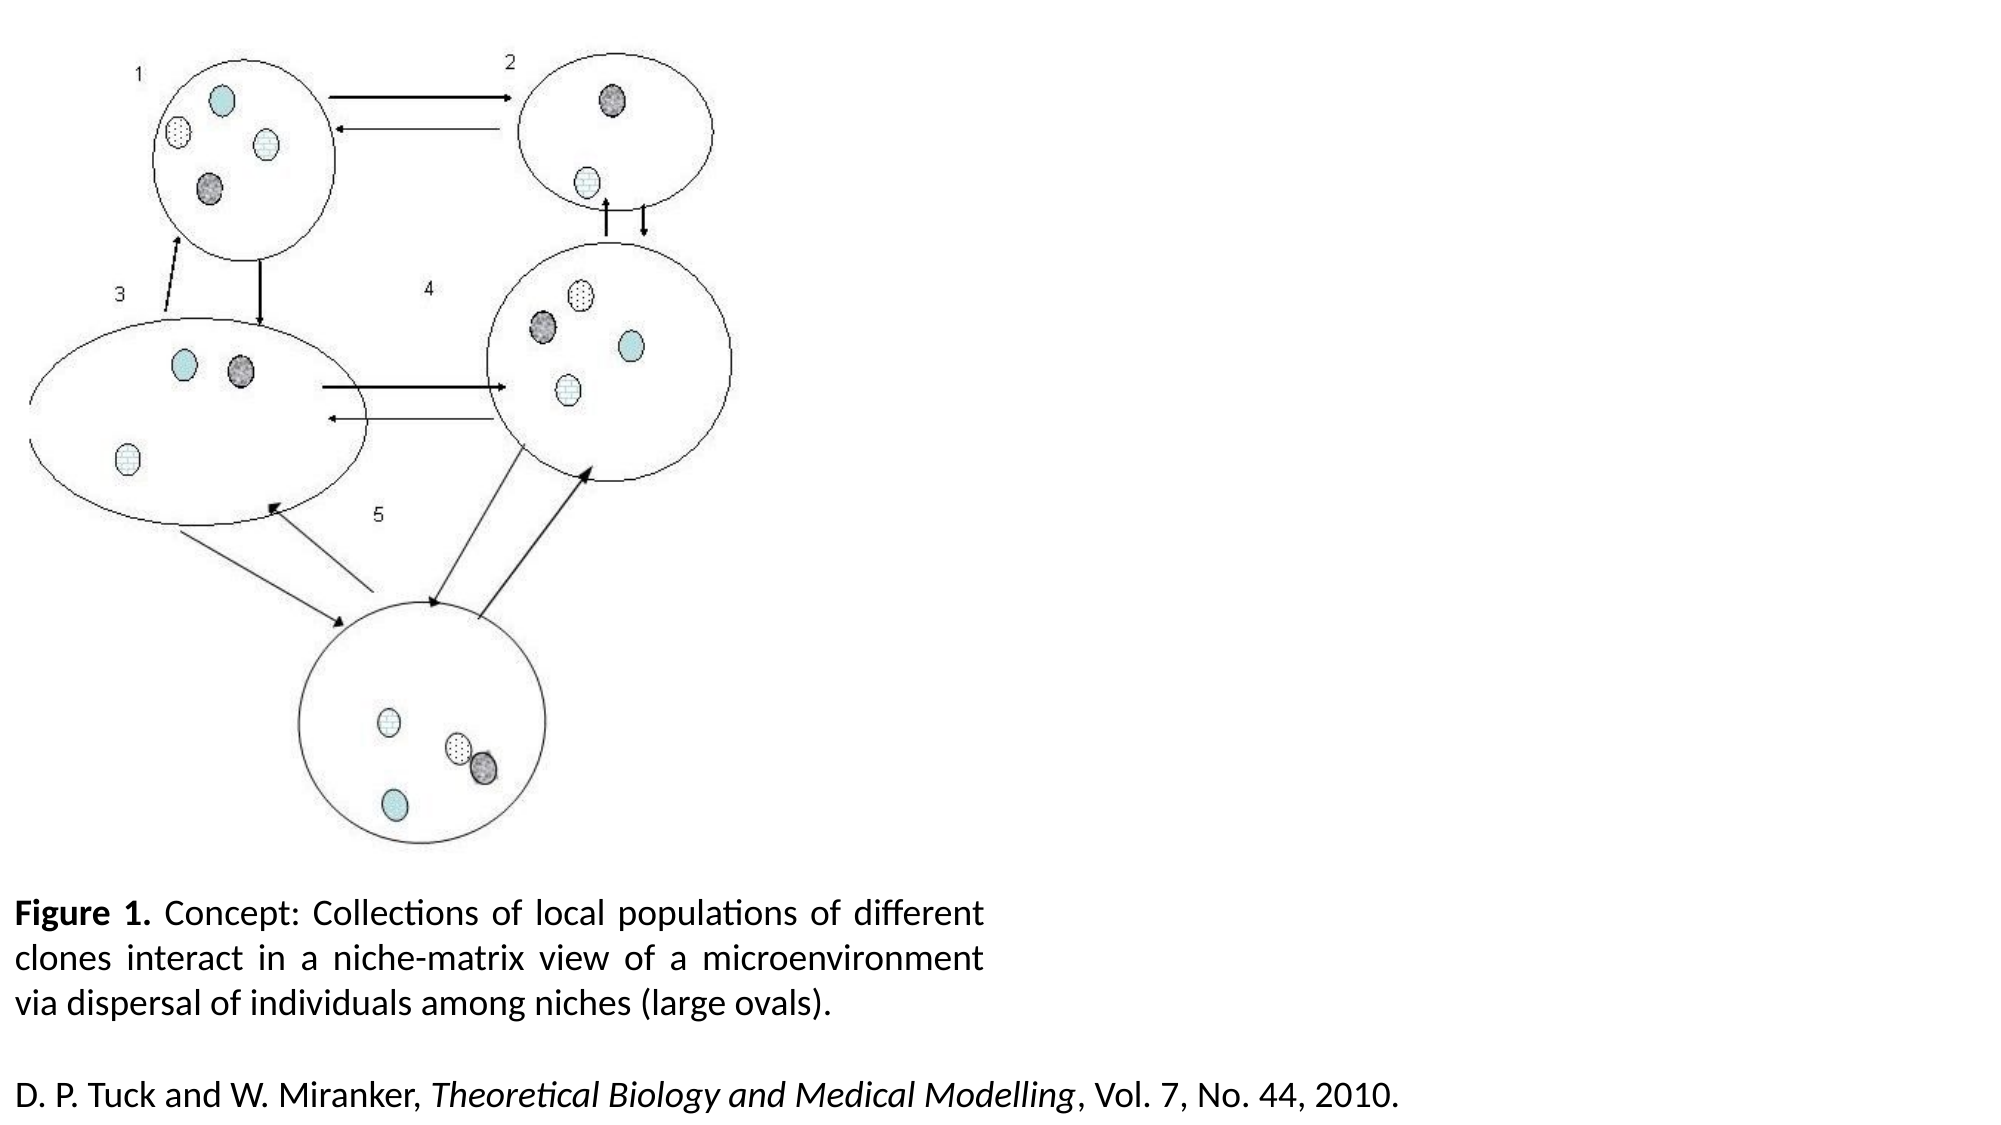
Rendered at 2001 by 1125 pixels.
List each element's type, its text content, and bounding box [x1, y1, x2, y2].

text_box D. P. Tuck and W. Miranker, Theoretical Biology and Medical Modelling, Vol. 7, No. 44, 2010. [0, 1057, 1677, 1125]
text_box Figure 1. Concept: Collections of local populations of different clones interact in a niche-matrix view of a microenvironment via dispersal of individuals among niches (large ovals). [0, 880, 1000, 1031]
picture [21, 28, 787, 865]
